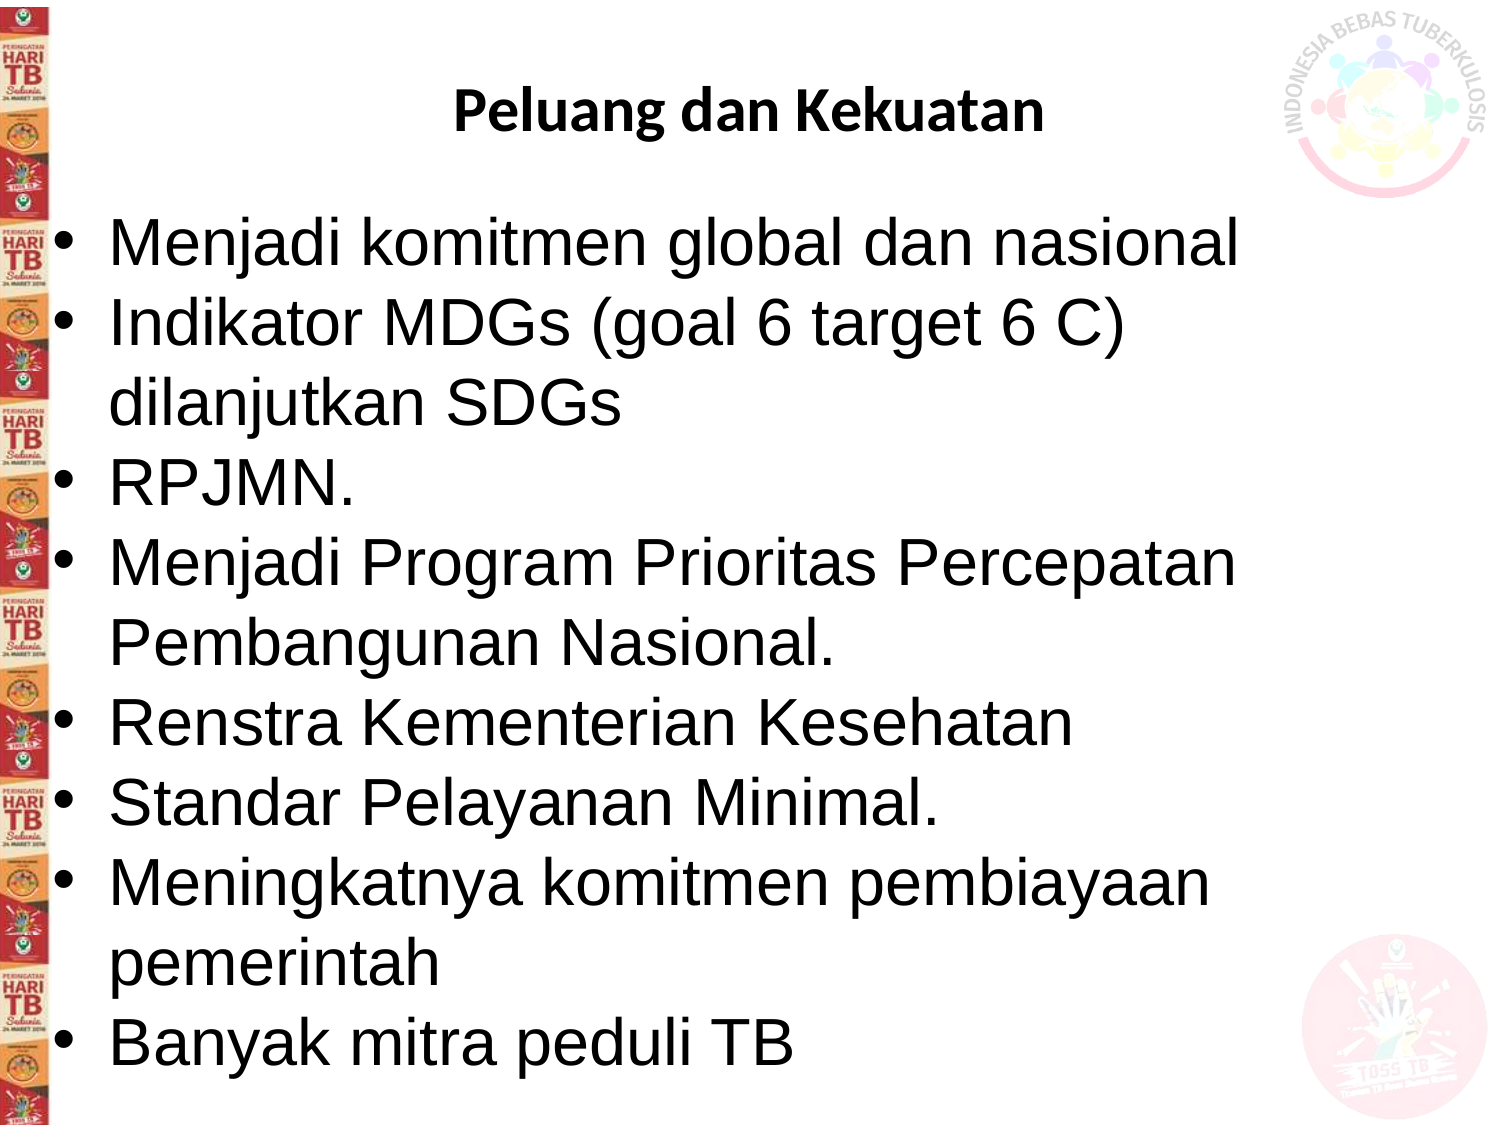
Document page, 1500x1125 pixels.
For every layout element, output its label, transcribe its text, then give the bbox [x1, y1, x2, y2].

picture [0, 7, 52, 1125]
title Peluang dan Kekuatan [103, 59, 1397, 153]
list Menjadi komitmen global dan nasional Indikator MDGs (goal 6 target 6 C) dilanjutkan SDGs RPJMN. Menjadi Program Prioritas Percepatan Pembangunan Nasional. Renstra Kementerian Kesehatan Standar Pelayanan Minimal. Meningkatnya komitmen pembiayaan pemerintah Banyak mitra peduli TB [37, 191, 1463, 1125]
